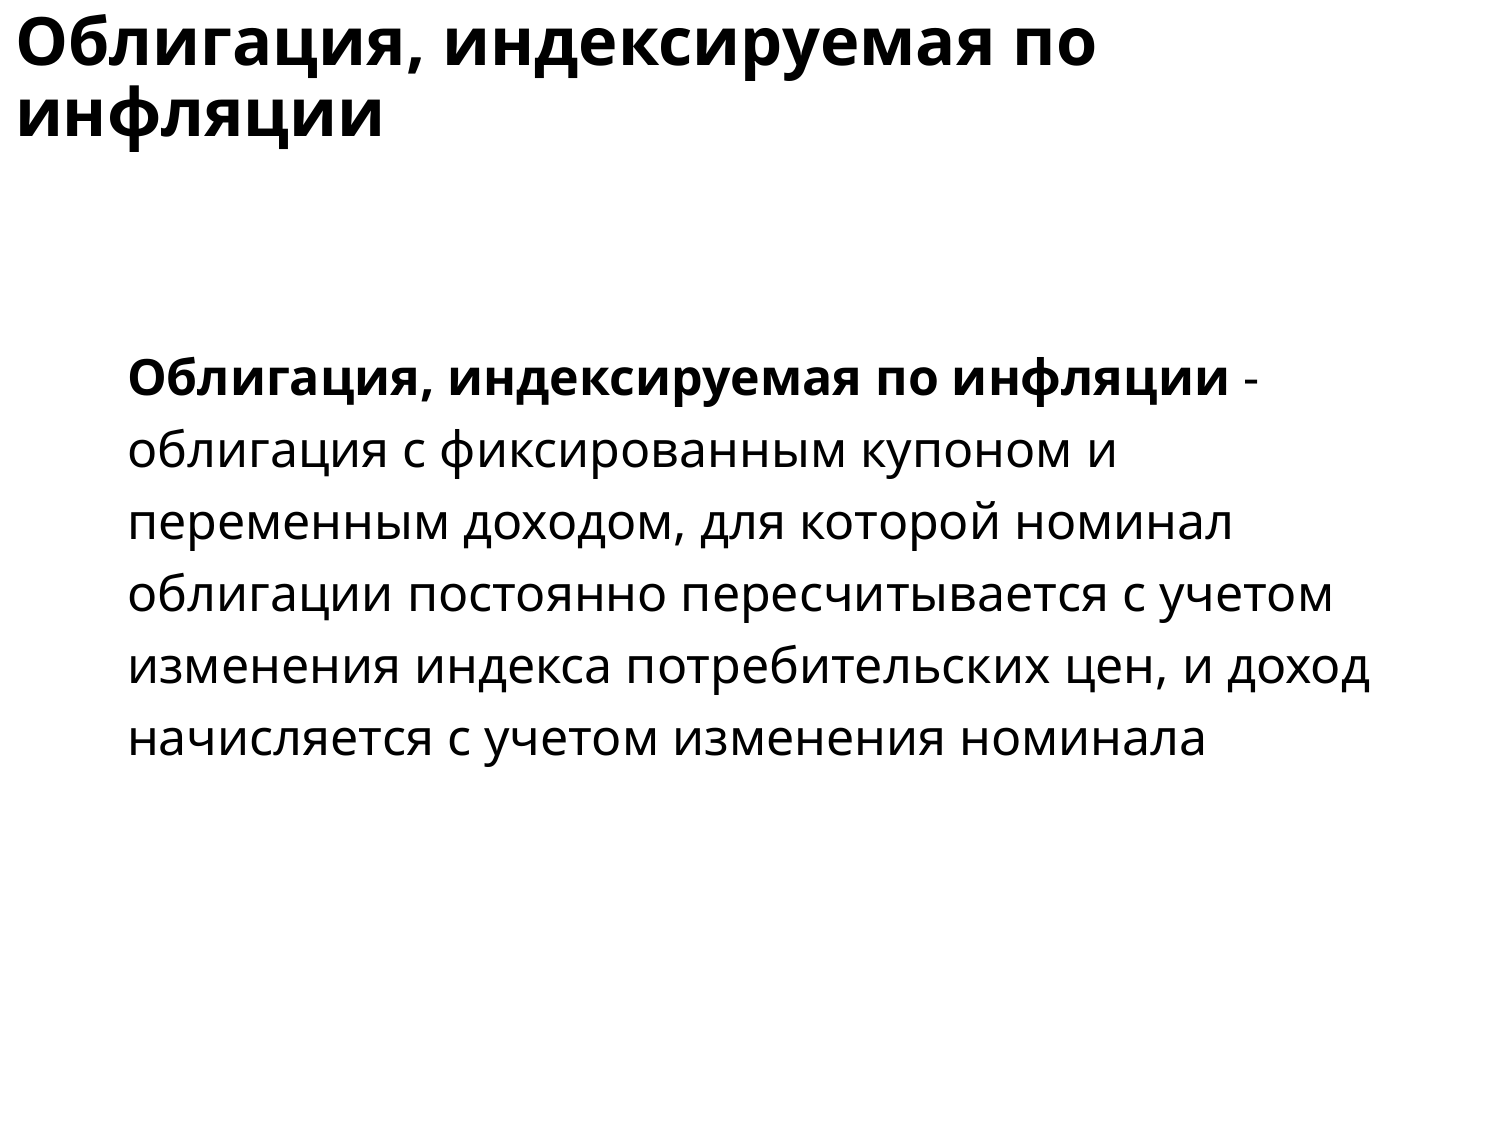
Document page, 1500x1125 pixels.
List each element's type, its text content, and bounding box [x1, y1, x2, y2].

list Облигация, индексируемая по инфляции - облигация с фиксированным купоном и переменным доходом, для которой номинал облигации постоянно пересчитывается с учетом изменения индекса потребительских цен, и доход начисляется с учетом изменения номинала [112, 326, 1388, 1005]
title Облигация, индексируемая по инфляции [0, 0, 1350, 188]
